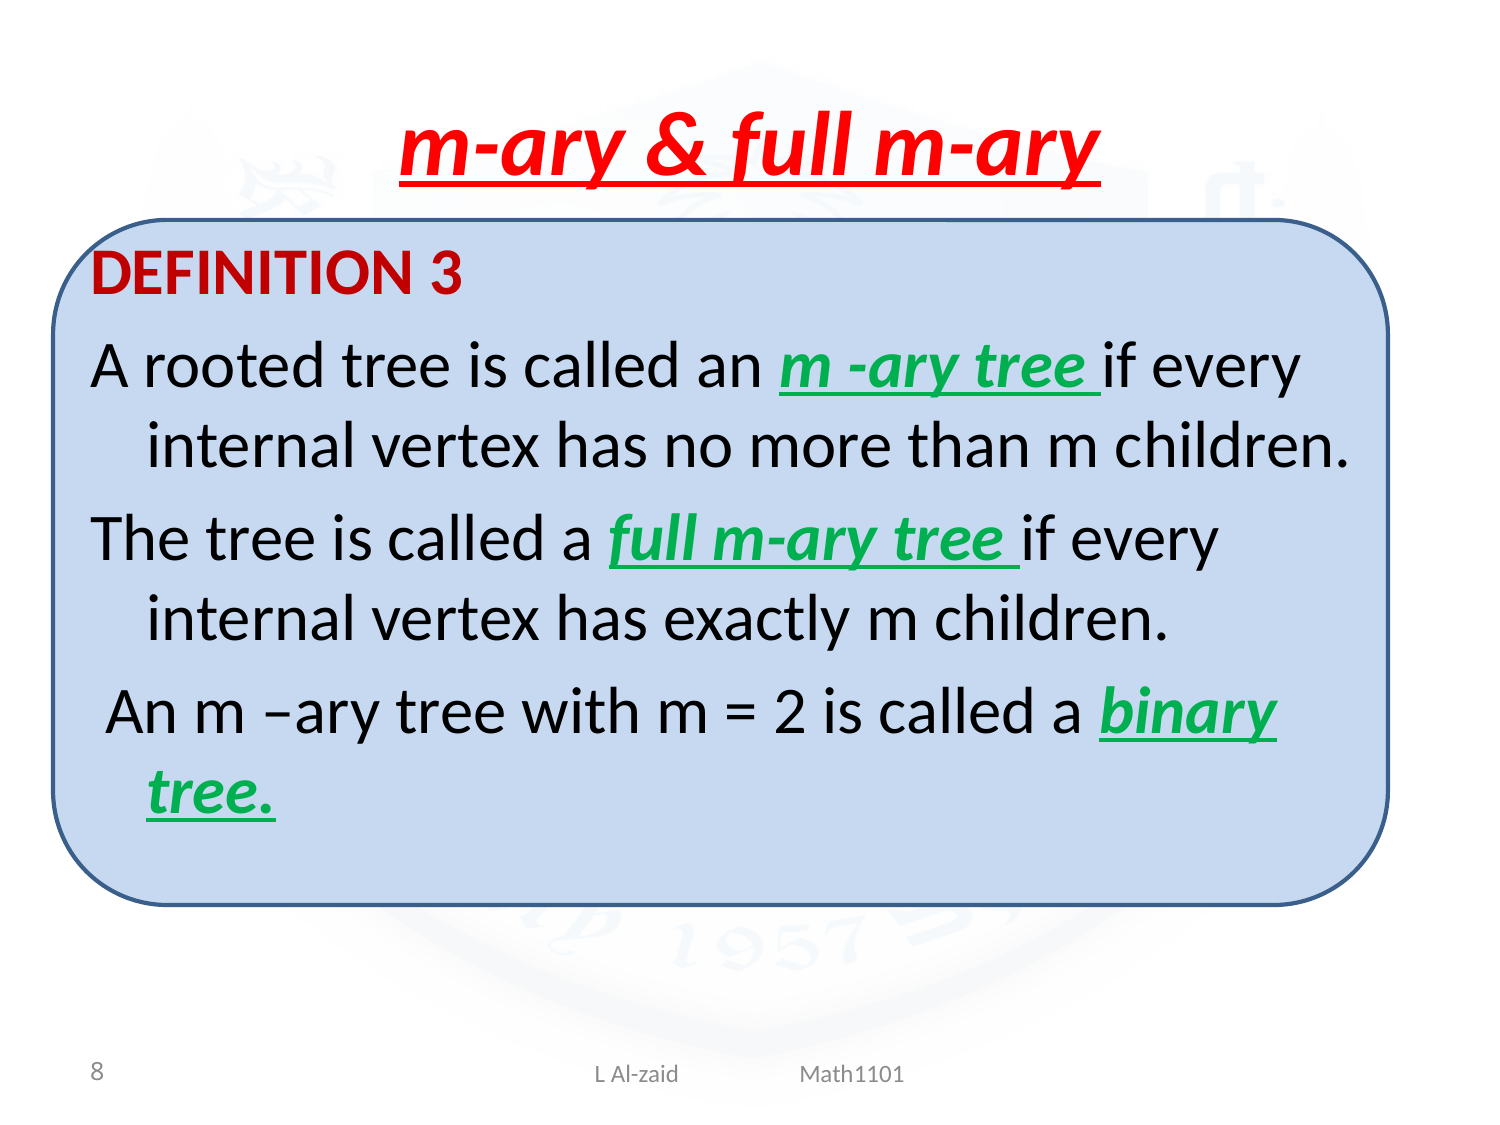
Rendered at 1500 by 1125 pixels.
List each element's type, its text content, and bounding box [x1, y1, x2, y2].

text_box [50, 263, 75, 862]
list DEFINITION 3 A rooted tree is called an m -ary tree if every internal vertex has no more than m children. The tree is called a full m-ary tree if every internal vertex has exactly m children. An m –ary tree with m = 2 is called a binary tree. [75, 219, 1425, 1005]
footer L Al-zaid Math1101 [512, 1042, 988, 1103]
slide_number 8 [75, 1042, 425, 1103]
title m-ary & full m-ary [75, 45, 1425, 219]
